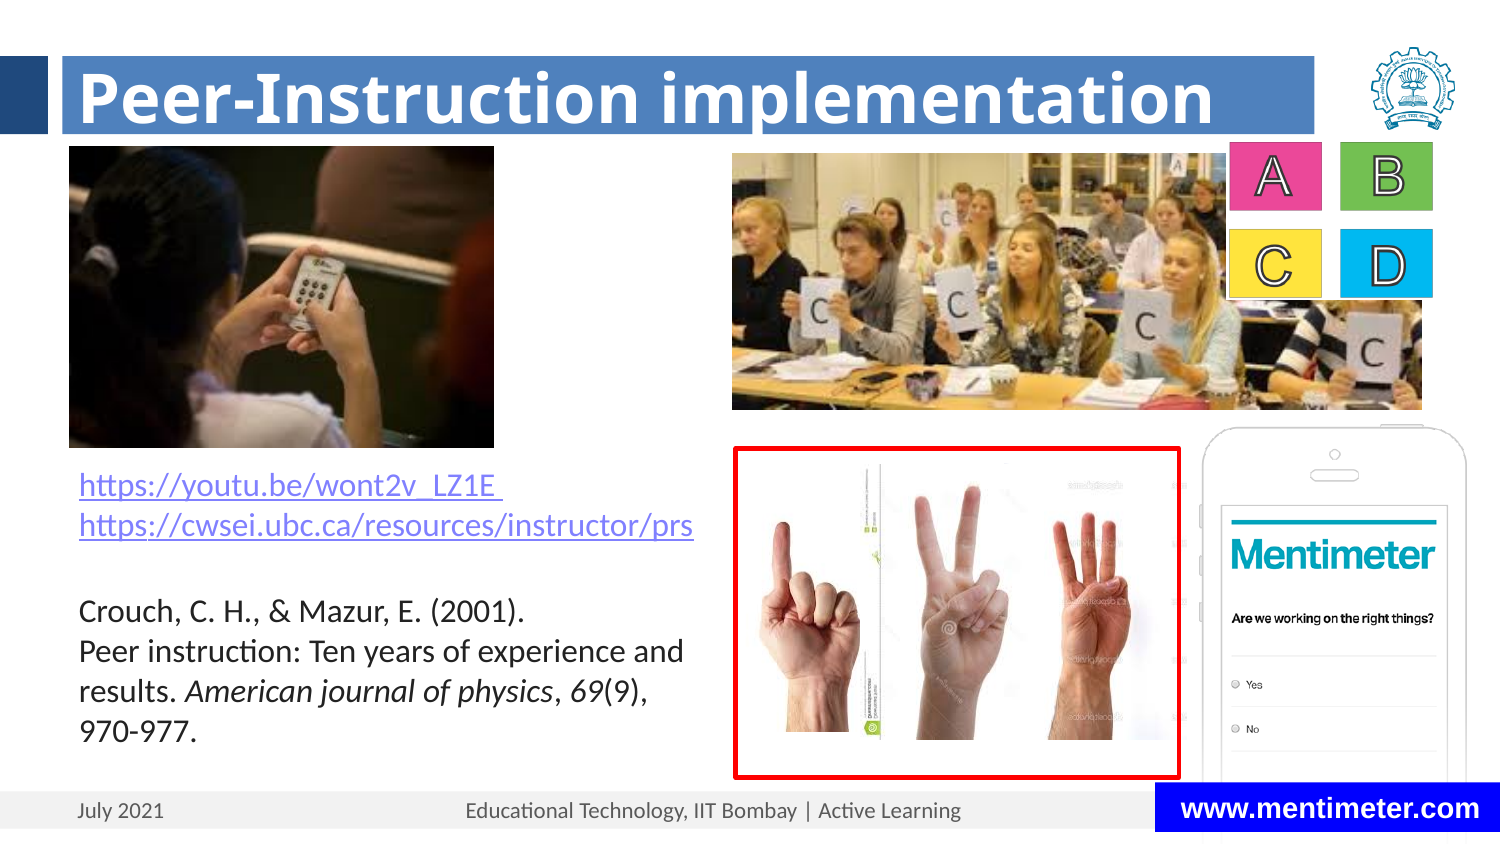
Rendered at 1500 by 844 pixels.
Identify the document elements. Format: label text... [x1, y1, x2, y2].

list Peer-Instruction implementation [62, 58, 1313, 135]
picture [1371, 47, 1455, 130]
picture [732, 138, 1500, 844]
text_box https://youtu.be/wont2v_LZ1E https://cwsei.ubc.ca/resources/instructor/prs [64, 448, 709, 581]
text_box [711, 448, 1187, 778]
text_box Crouch, C. H., & Mazur, E. (2001). Peer instruction: Ten years of experience and results. American journal of physics, 69(9), 970-977. [63, 581, 706, 757]
picture [68, 146, 494, 448]
